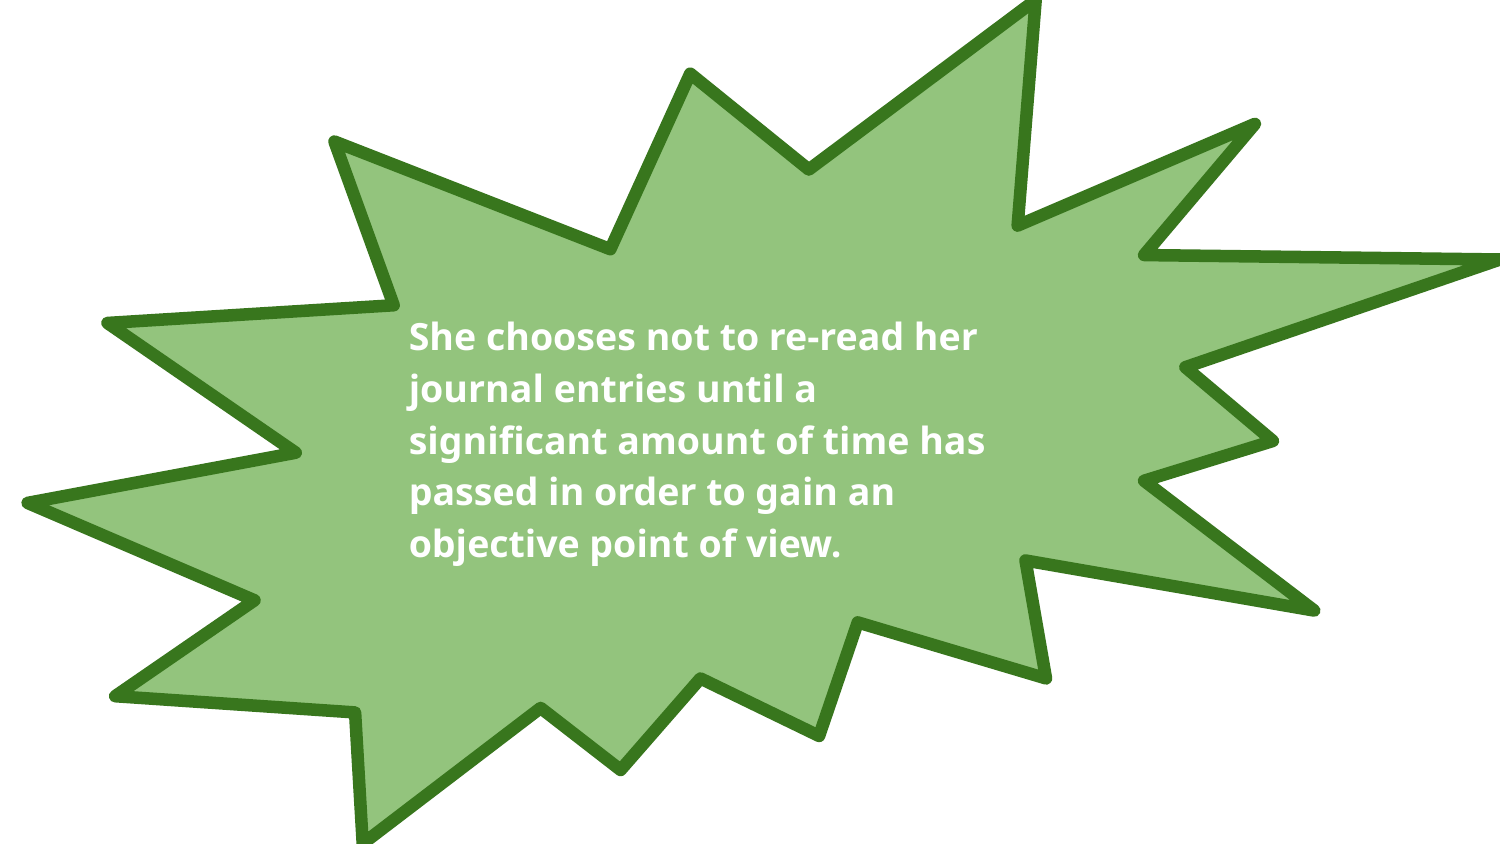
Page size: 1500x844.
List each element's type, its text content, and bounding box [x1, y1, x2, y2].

text_box She chooses not to re-read her journal entries until a significant amount of time has passed in order to gain an objective point of view. [27, 0, 1500, 844]
